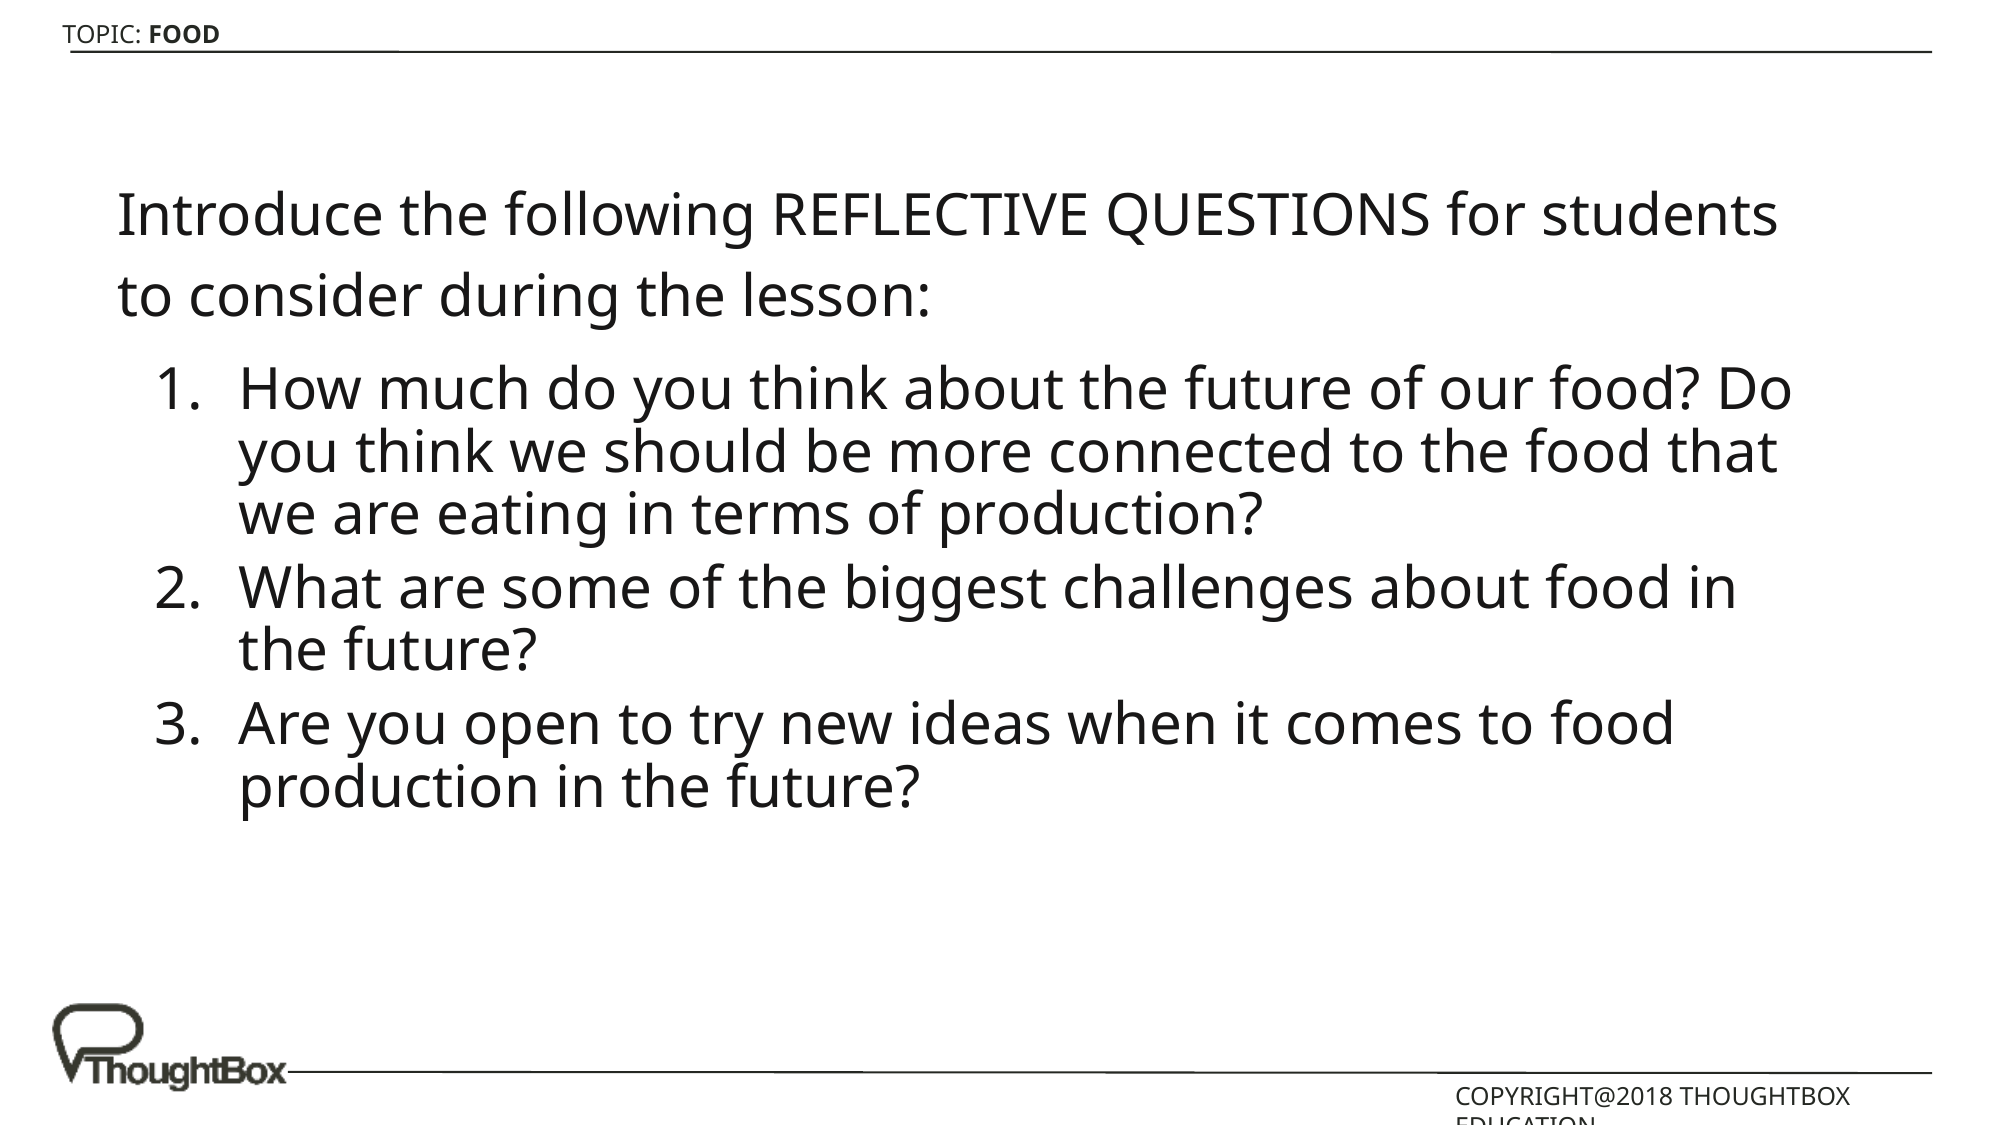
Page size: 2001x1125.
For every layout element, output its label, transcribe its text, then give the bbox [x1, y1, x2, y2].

list Introduce the following REFLECTIVE QUESTIONS for students to consider during the lesson: How much do you think about the future of our food? Do you think we should be more connected to the food that we are eating in terms of production? What are some of the biggest challenges about food in the future? Are you open to try new ideas when it comes to food production in the future? [64, 159, 1851, 978]
picture [51, 1002, 288, 1093]
